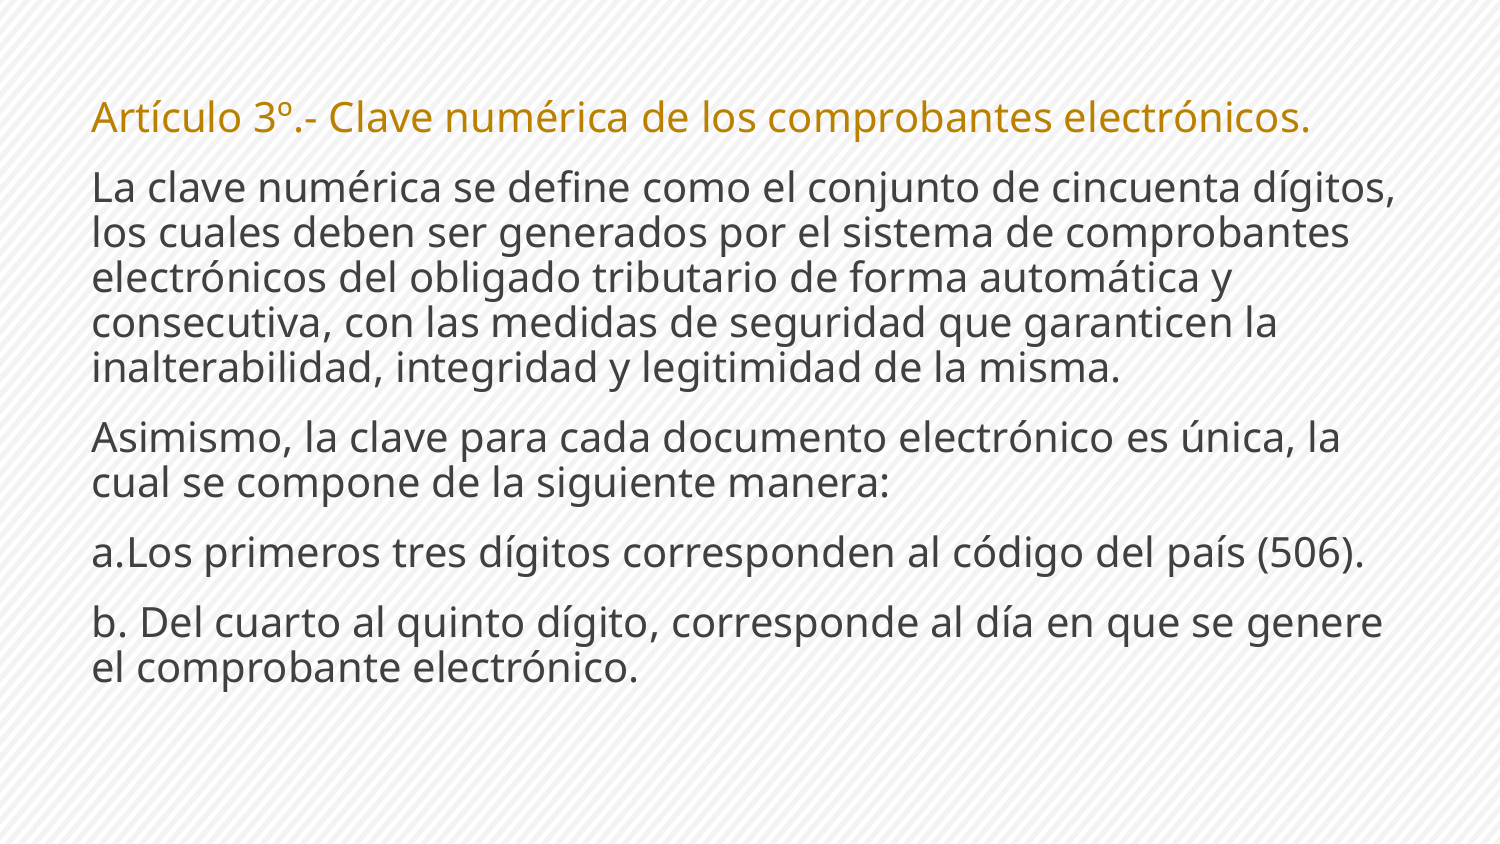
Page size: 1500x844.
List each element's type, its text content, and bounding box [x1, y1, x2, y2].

picture [0, 0, 1500, 844]
text_box Artículo 3º.- Clave numérica de los comprobantes electrónicos. La clave numérica se define como el conjunto de cincuenta dígitos, los cuales deben ser generados por el sistema de comprobantes electrónicos del obligado tributario de forma automática y consecutiva, con las medidas de seguridad que garanticen la inalterabilidad, integridad y legitimidad de la misma. Asimismo, la clave para cada documento electrónico es única, la cual se compone de la siguiente manera: Los primeros tres dígitos corresponden al código del país (506). b. Del cuarto al quinto dígito, corresponde al día en que se genere el comprobante electrónico. [76, 89, 1424, 700]
